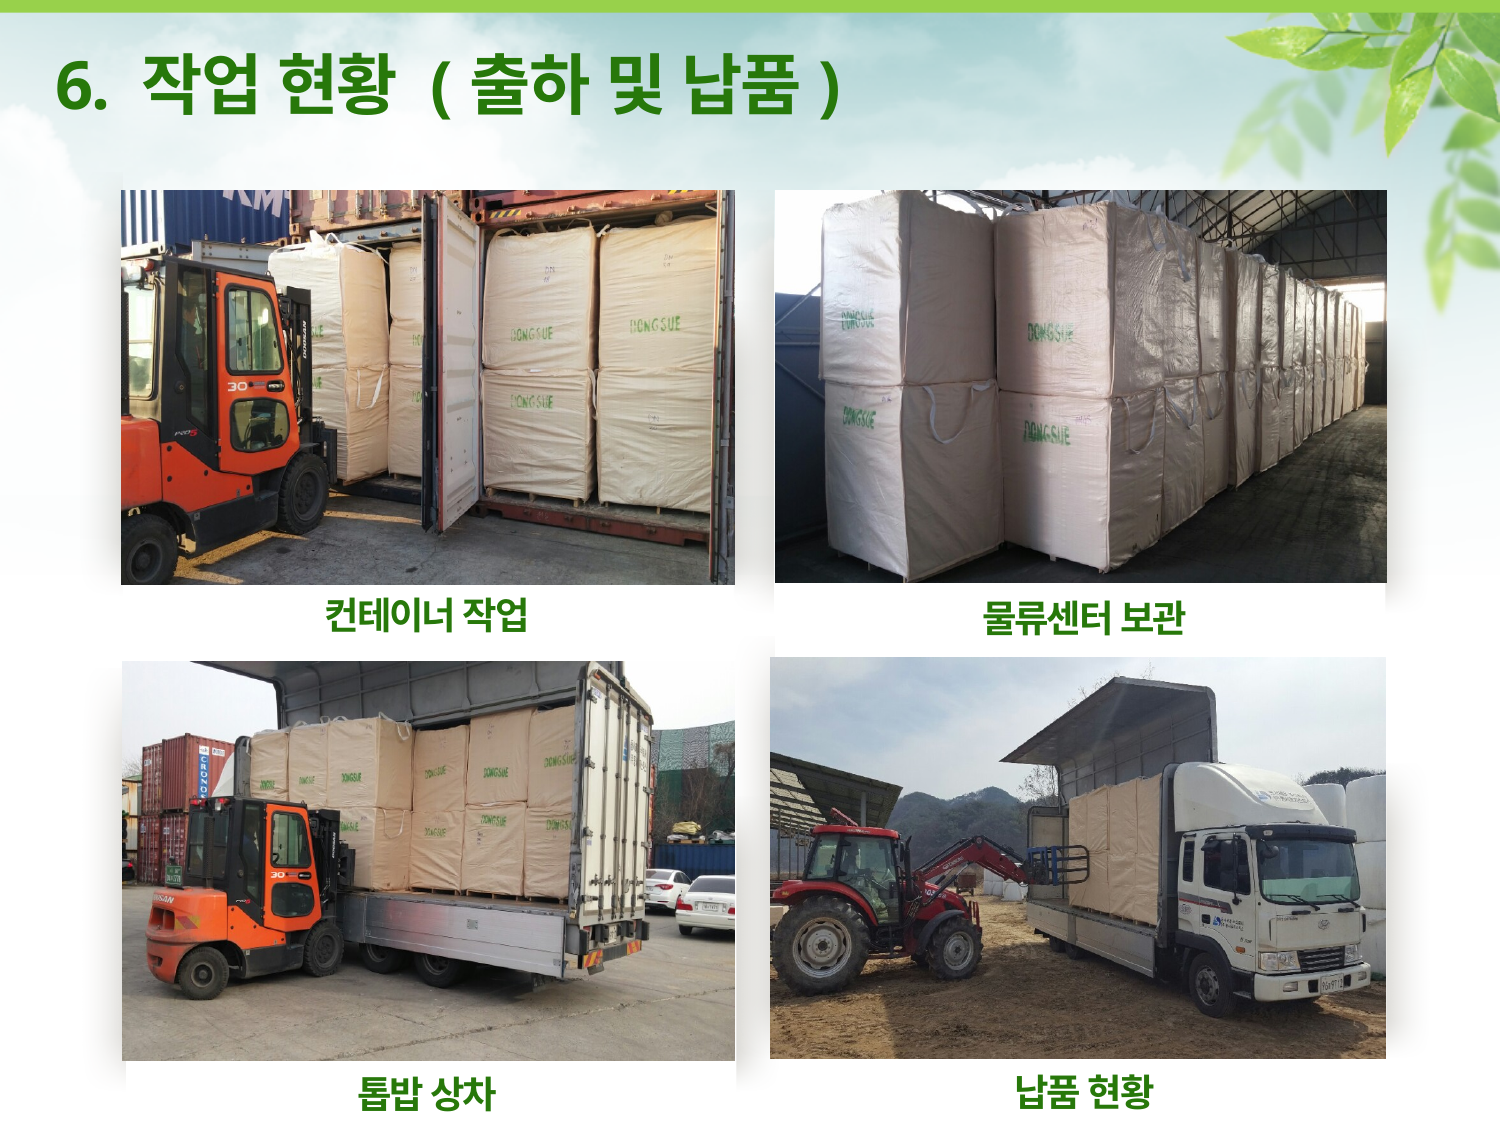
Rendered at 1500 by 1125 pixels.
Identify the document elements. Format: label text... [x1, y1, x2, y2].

text_box 6. 작업 현황 (출하 및 납품) [40, 35, 1500, 131]
text_box 톱밥 상차 [253, 1100, 601, 1124]
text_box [666, 635, 1495, 1059]
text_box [14, 172, 843, 596]
picture [122, 661, 735, 1062]
text_box 컨테이너 작업 [253, 604, 601, 645]
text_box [17, 668, 845, 1092]
picture [120, 190, 735, 586]
text_box 물류센터 보관 [911, 622, 1258, 634]
text_box 납품 현황 [911, 1067, 1258, 1121]
picture [0, 13, 1500, 583]
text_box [665, 190, 1494, 614]
picture [770, 656, 1386, 1059]
